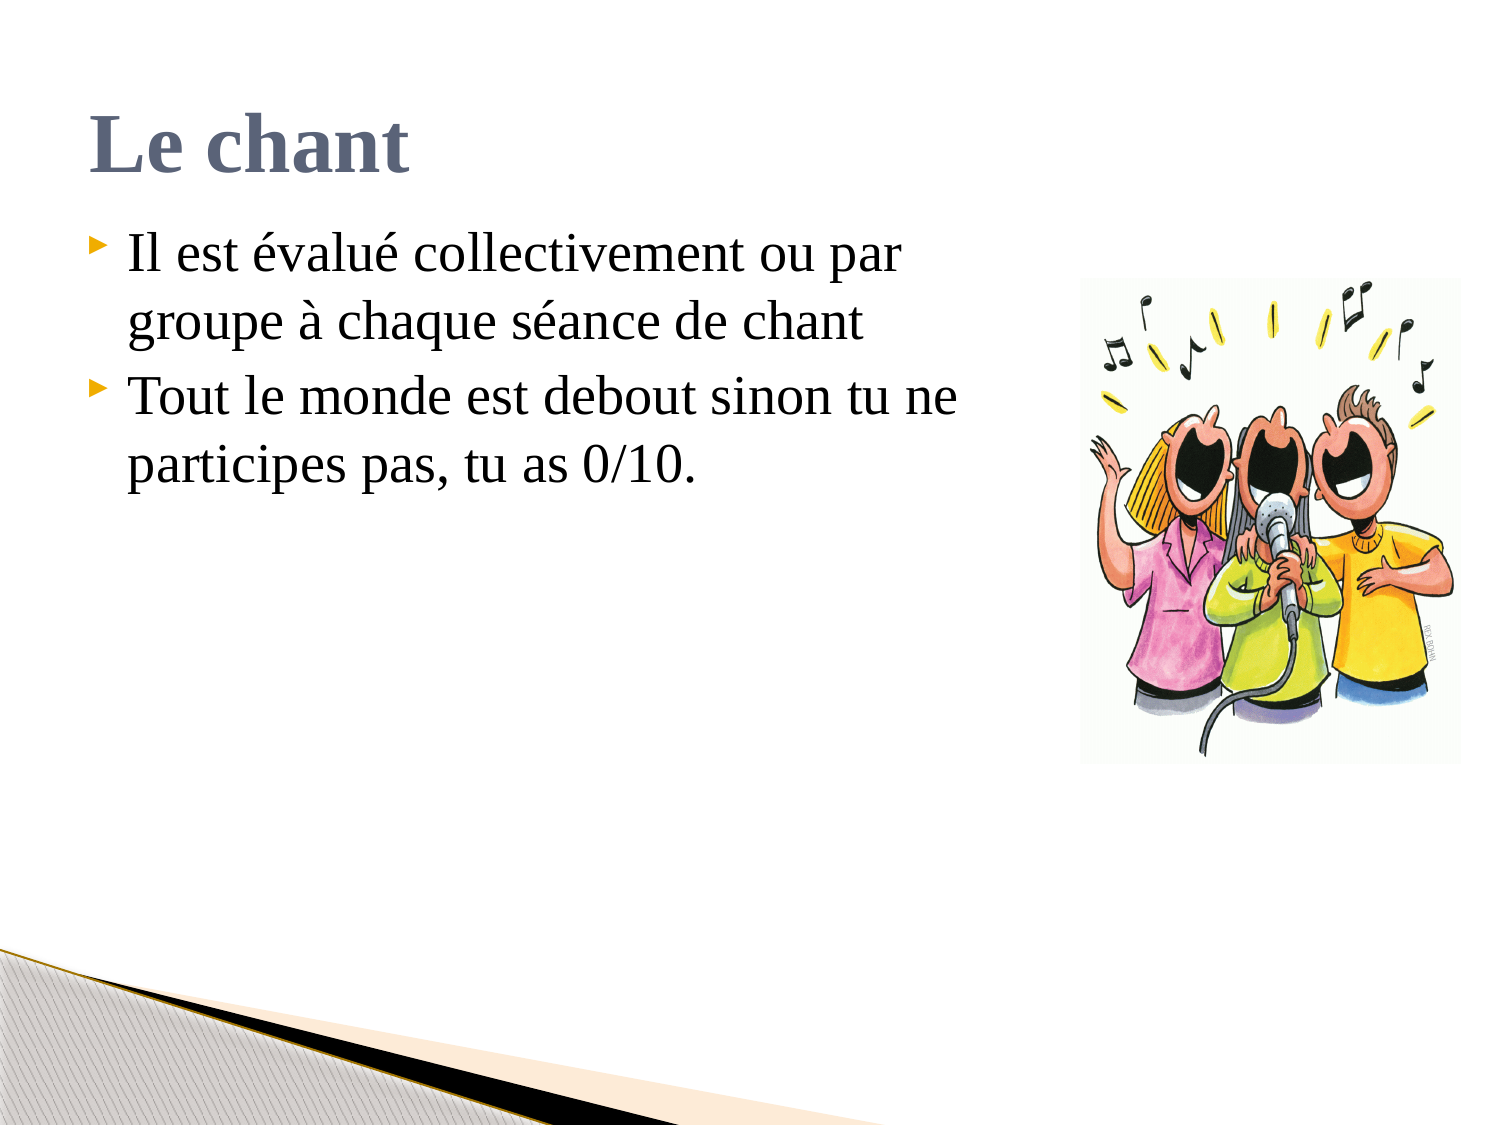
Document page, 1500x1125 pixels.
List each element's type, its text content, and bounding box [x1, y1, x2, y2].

picture [1080, 278, 1462, 764]
list Il est évalué collectivement ou par groupe à chaque séance de chant Tout le monde est debout sinon tu ne participes pas, tu as 0/10. [53, 208, 1081, 1083]
title Le chant [75, 45, 1425, 233]
